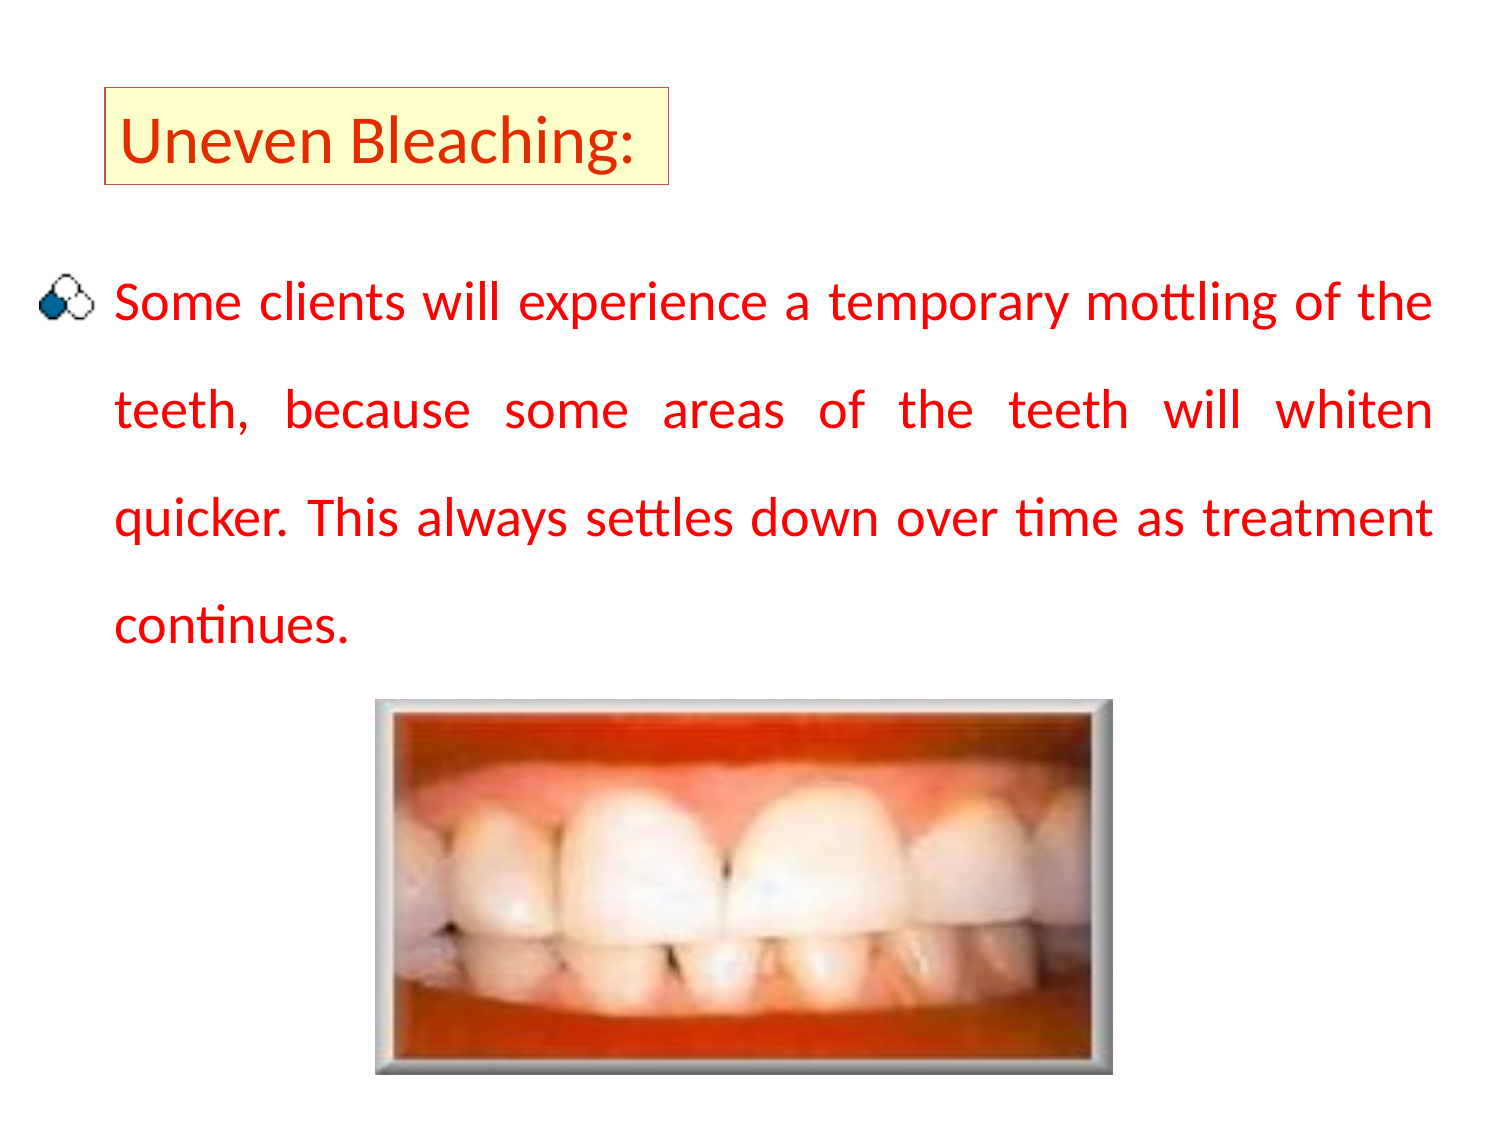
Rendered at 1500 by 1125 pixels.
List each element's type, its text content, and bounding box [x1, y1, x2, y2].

picture [374, 699, 1113, 1076]
text_box Some clients will experience a temporary mottling of the teeth, because some areas of the teeth will whiten quicker. This always settles down over time as treatment continues. [24, 216, 1450, 663]
picture [39, 268, 99, 328]
text_box Uneven Bleaching: [105, 87, 669, 185]
